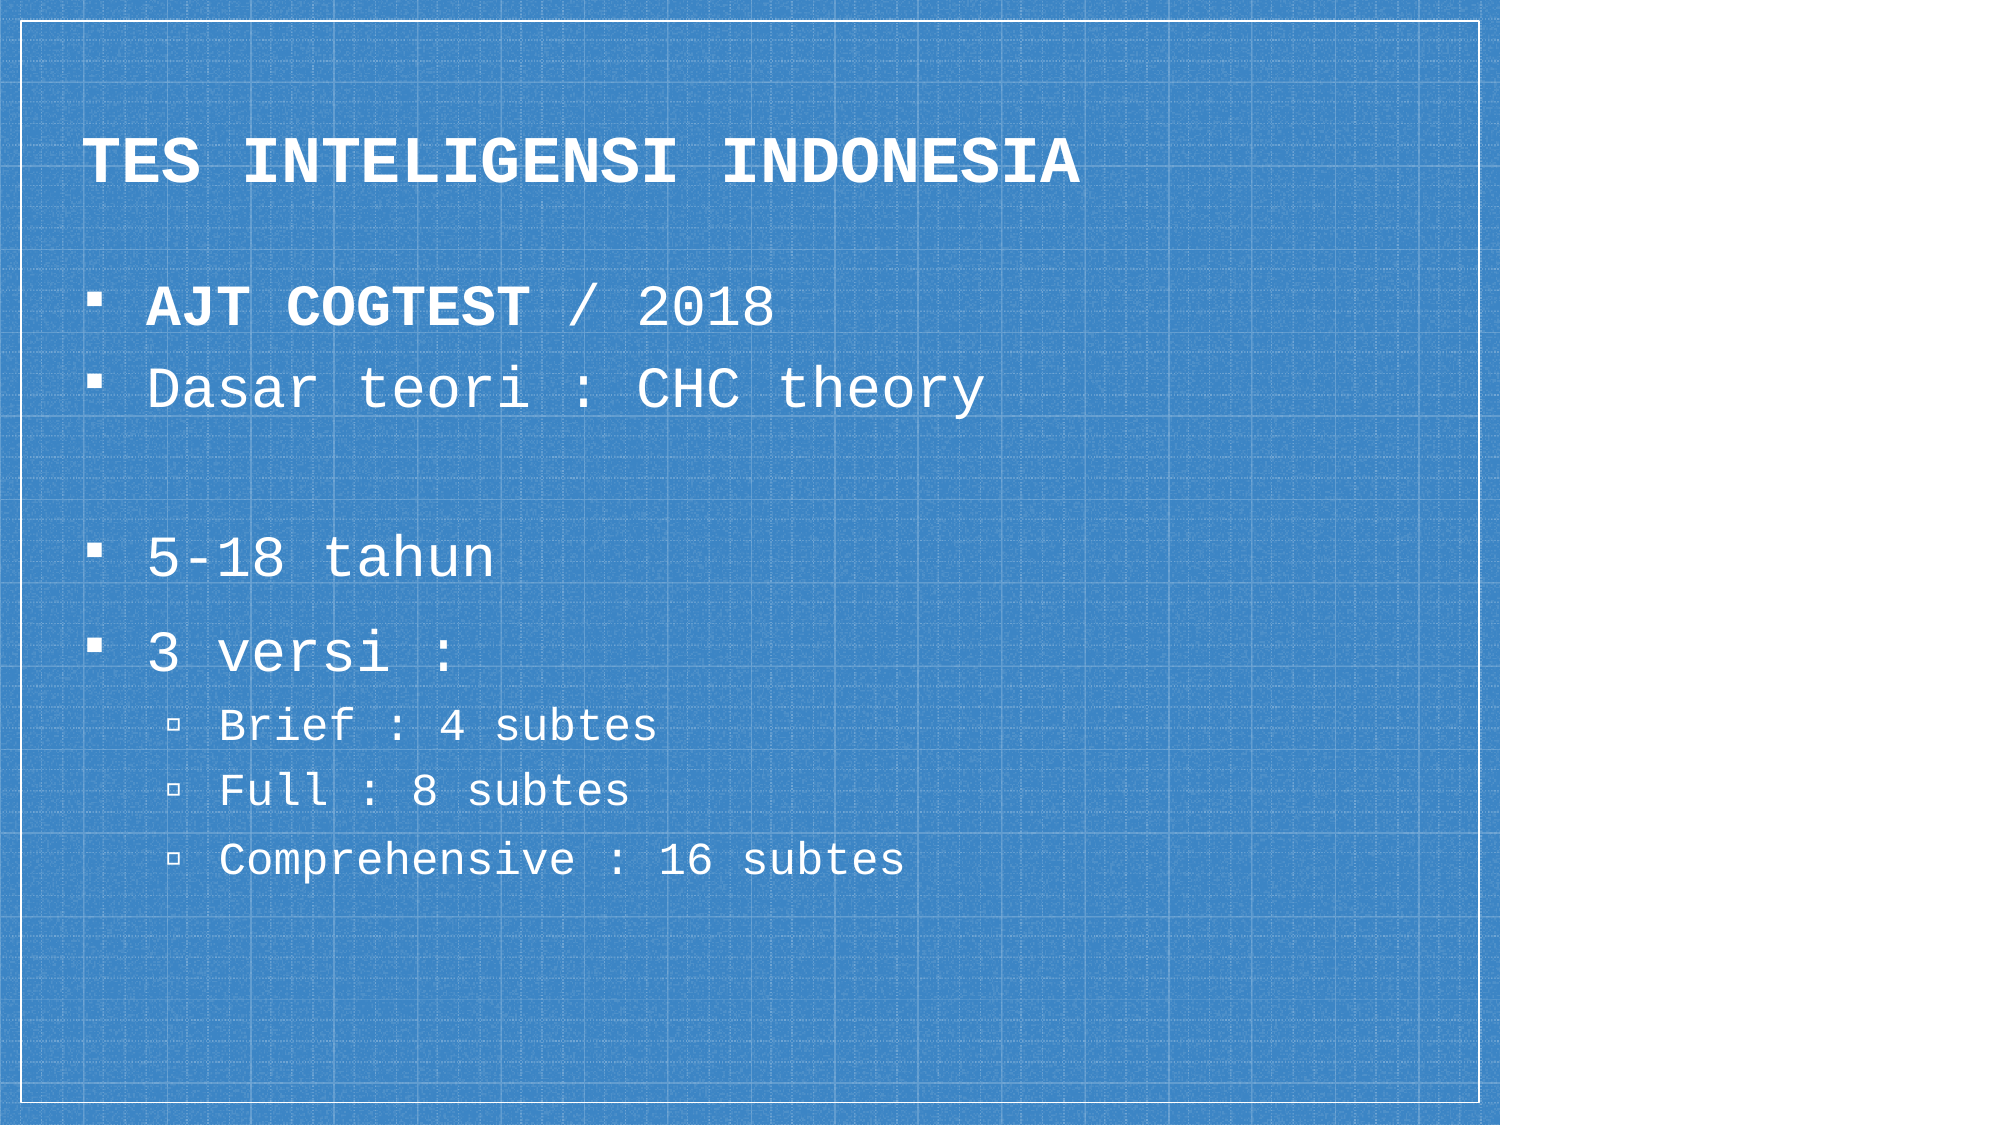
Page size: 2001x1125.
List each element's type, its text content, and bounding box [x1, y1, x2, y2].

title TES INTELIGENSI INDONESIA [79, 112, 1086, 198]
text_box [21, 21, 1480, 1103]
text_box [0, 0, 1500, 1125]
text_box AJT COGTEST / 2018 Dasar teori : CHC theory 5-18 tahun 3 versi : ▫ Brief : 4 subtes ▫ Full : 8 subtes ▫ Comprehensive : 16 subtes [75, 257, 987, 837]
